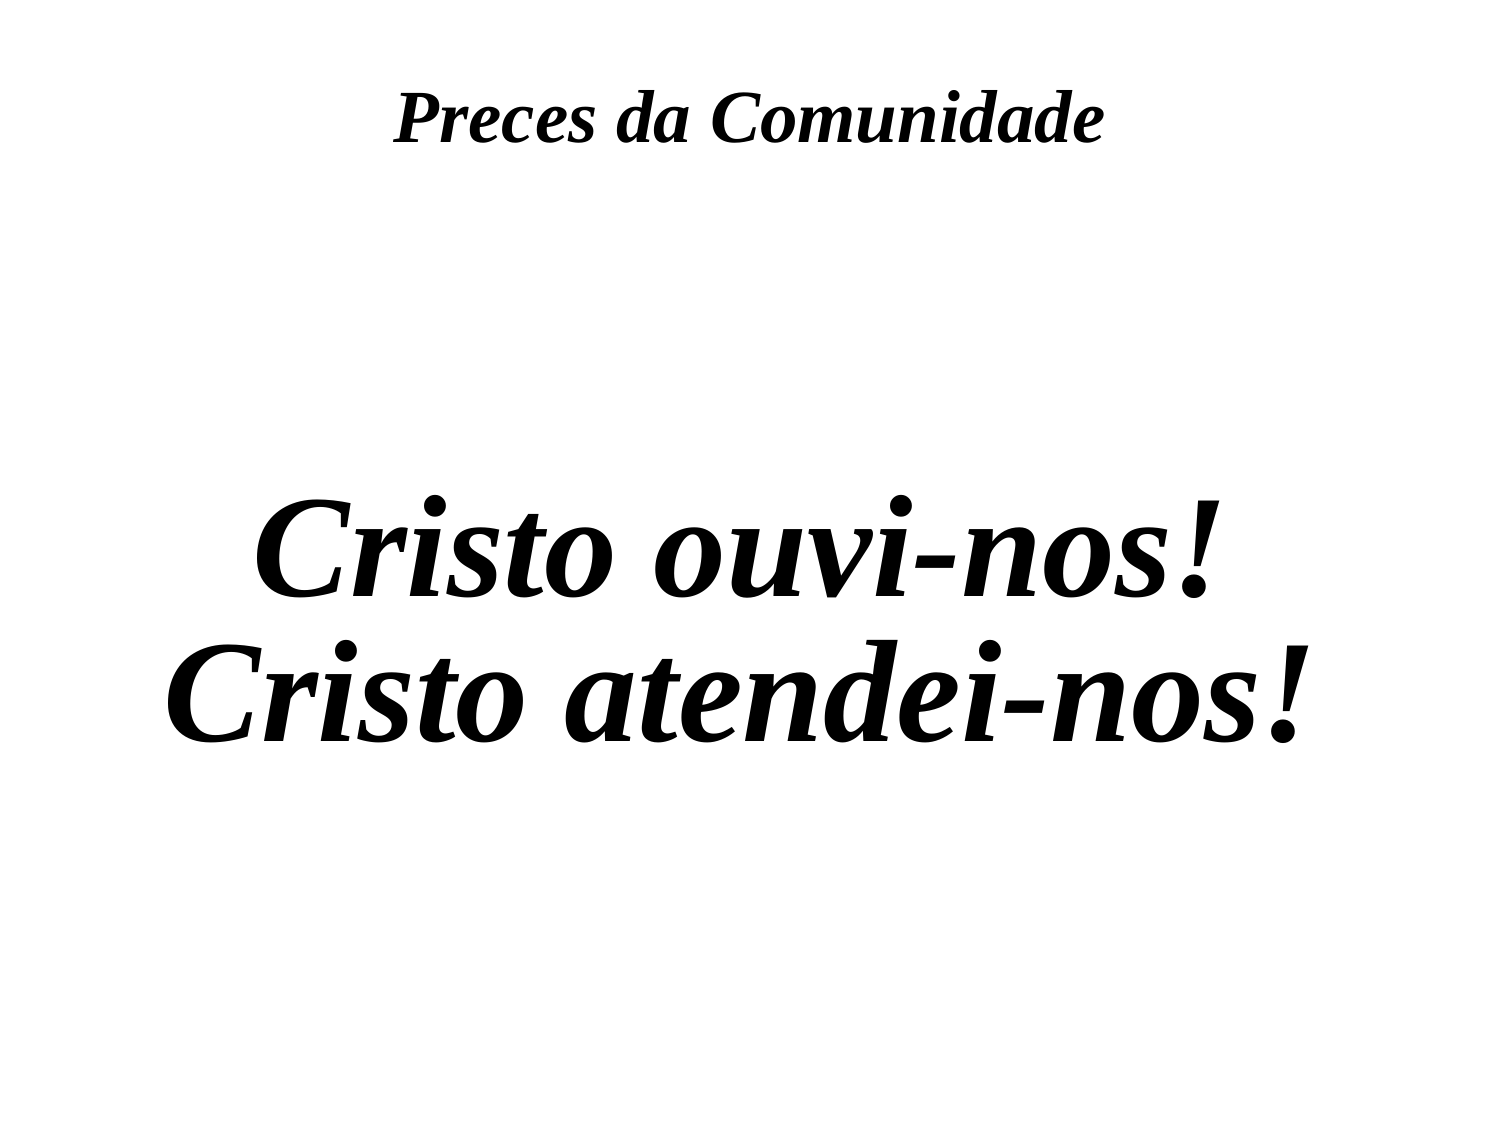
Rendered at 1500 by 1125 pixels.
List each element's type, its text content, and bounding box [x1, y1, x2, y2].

title Preces da Comunidade [103, 44, 1397, 195]
list Cristo ouvi-nos! Cristo atendei-nos! [85, 195, 1397, 1055]
